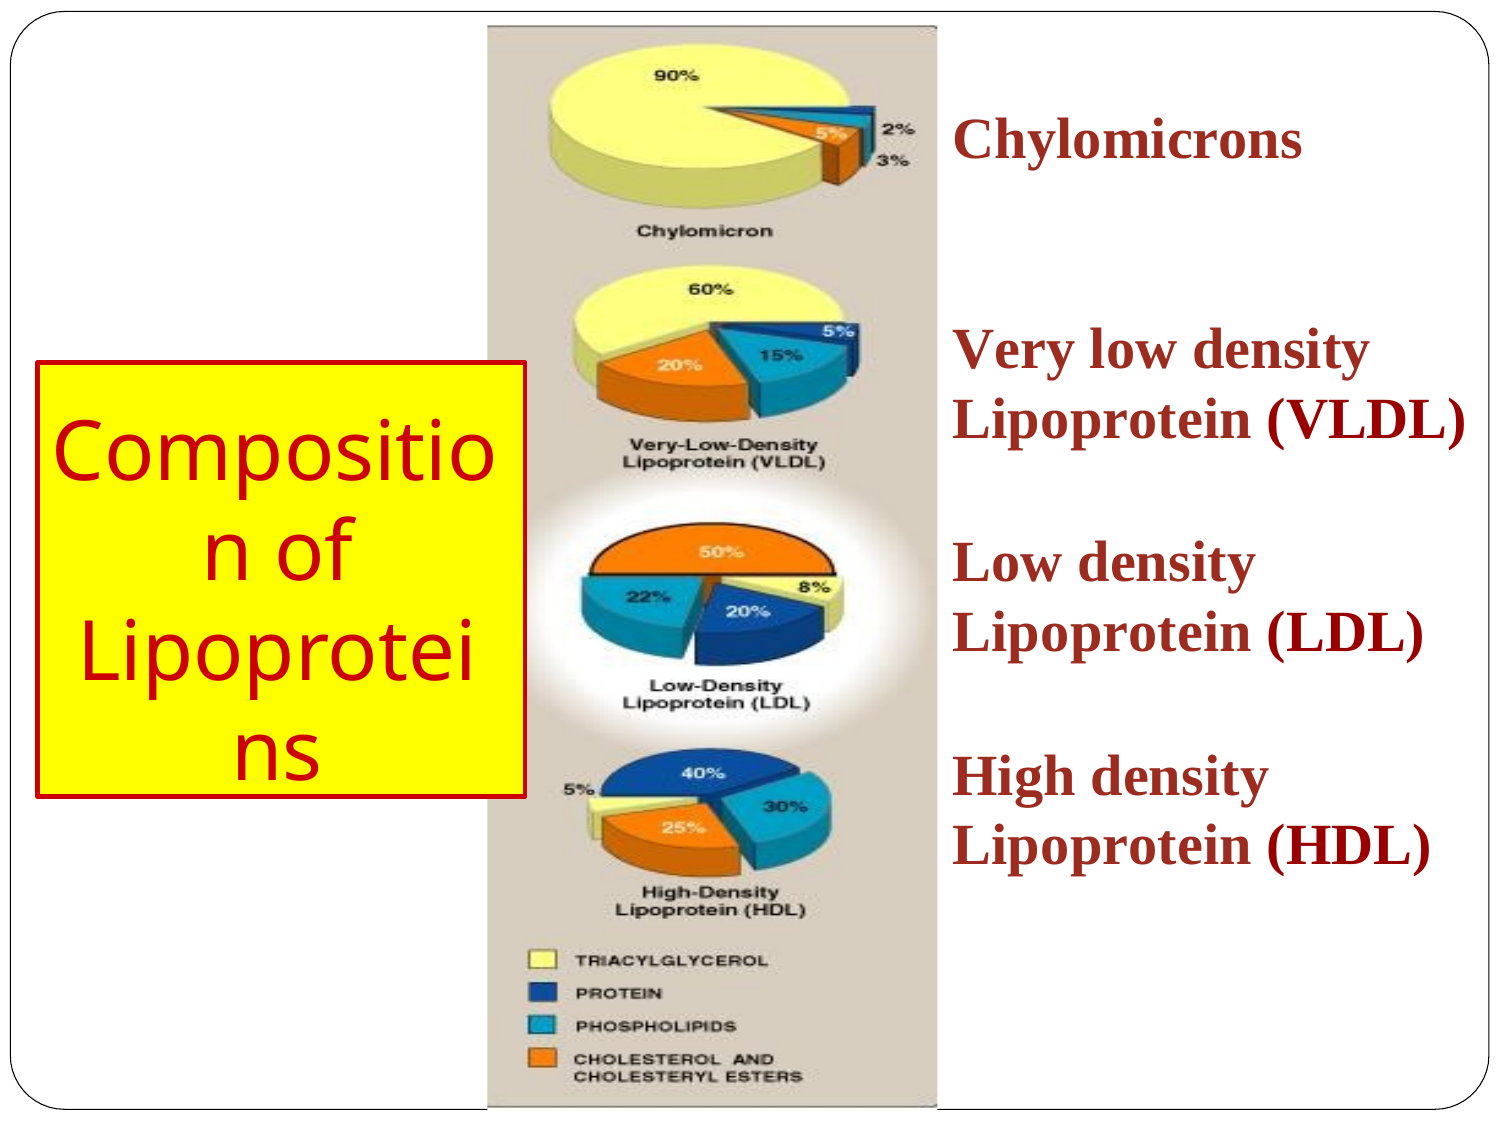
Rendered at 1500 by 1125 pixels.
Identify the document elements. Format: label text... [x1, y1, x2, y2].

title Chylomicrons [112, 72, 1387, 289]
picture [487, 289, 938, 1113]
picture [487, 24, 938, 72]
text_box Very low density Lipoprotein (VLDL) Low density Lipoprotein (LDL) High density Lipoprotein (HDL) [950, 310, 1468, 877]
text_box Composition of Lipoproteins [37, 362, 525, 797]
